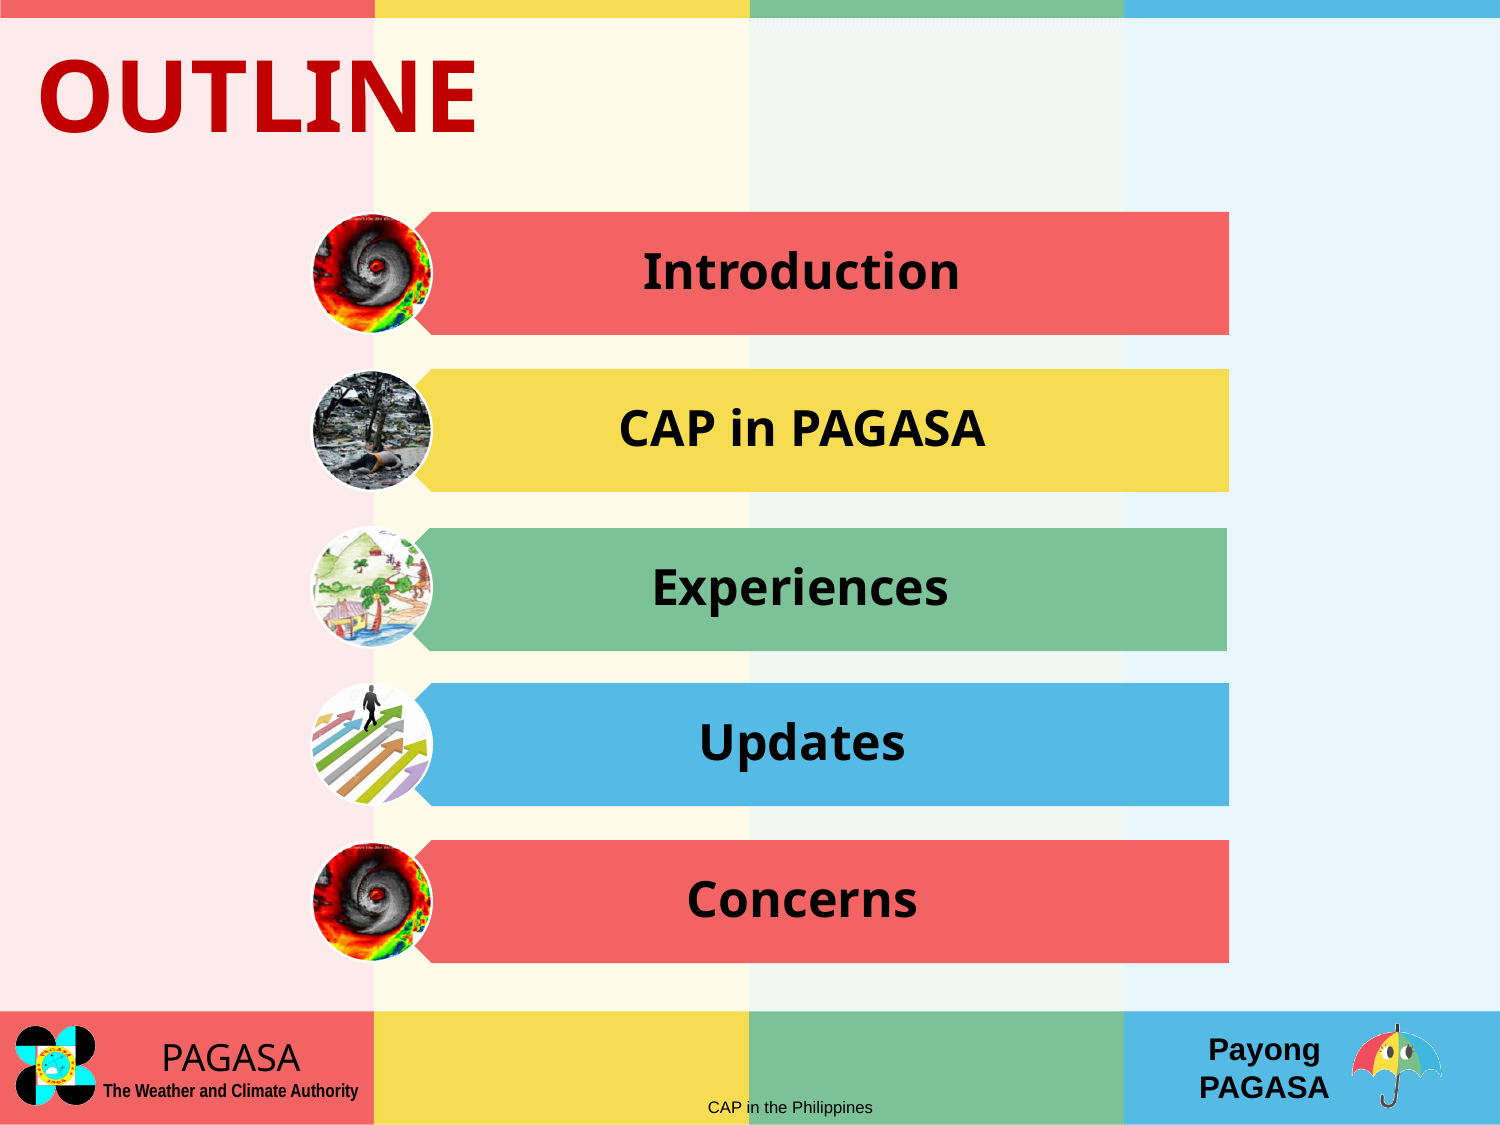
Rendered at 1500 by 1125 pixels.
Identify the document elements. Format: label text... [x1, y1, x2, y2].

picture [1351, 1021, 1442, 1109]
text_box CAP in the Philippines [693, 1089, 889, 1125]
text_box OUTLINE [20, 24, 496, 160]
picture [15, 1025, 96, 1106]
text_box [125, 212, 1414, 963]
picture [0, 18, 1500, 1011]
